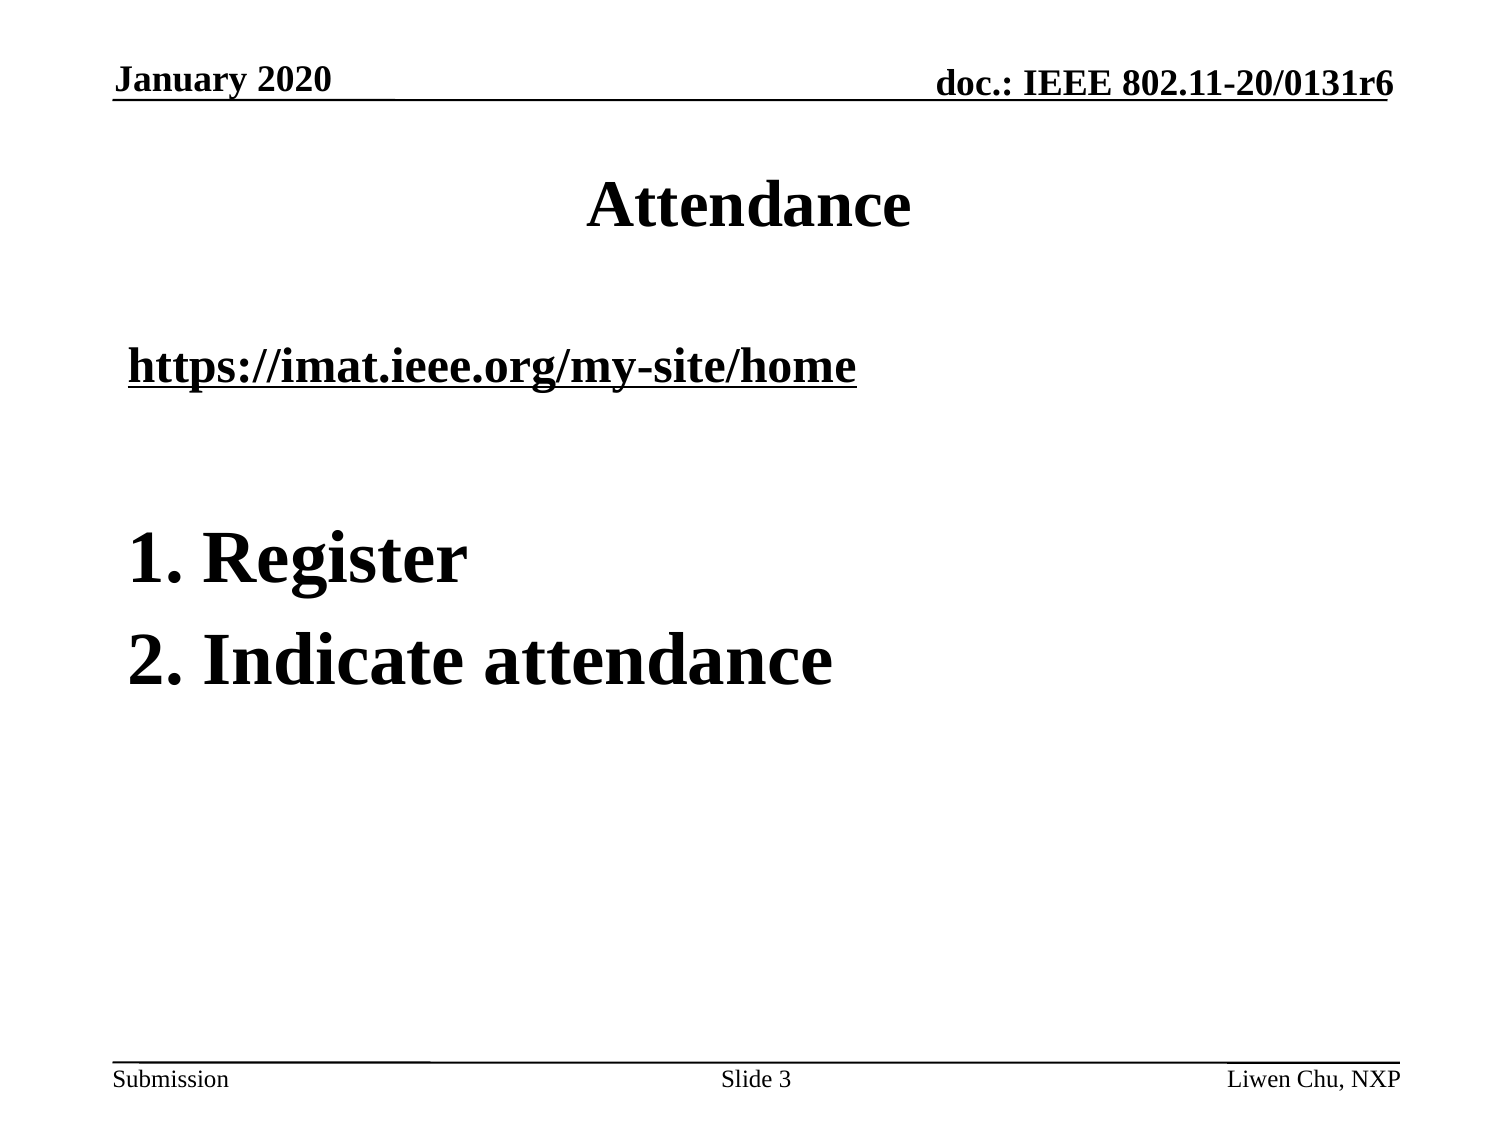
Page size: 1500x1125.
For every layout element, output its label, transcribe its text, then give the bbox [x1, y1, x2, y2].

title Attendance [112, 112, 1388, 288]
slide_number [114, 54, 423, 100]
list https://imat.ieee.org/my-site/home Register Indicate attendance [112, 324, 1388, 1000]
footer Liwen Chu, NXP [878, 1061, 1402, 1093]
slide_number Slide 3 [712, 1061, 800, 1123]
